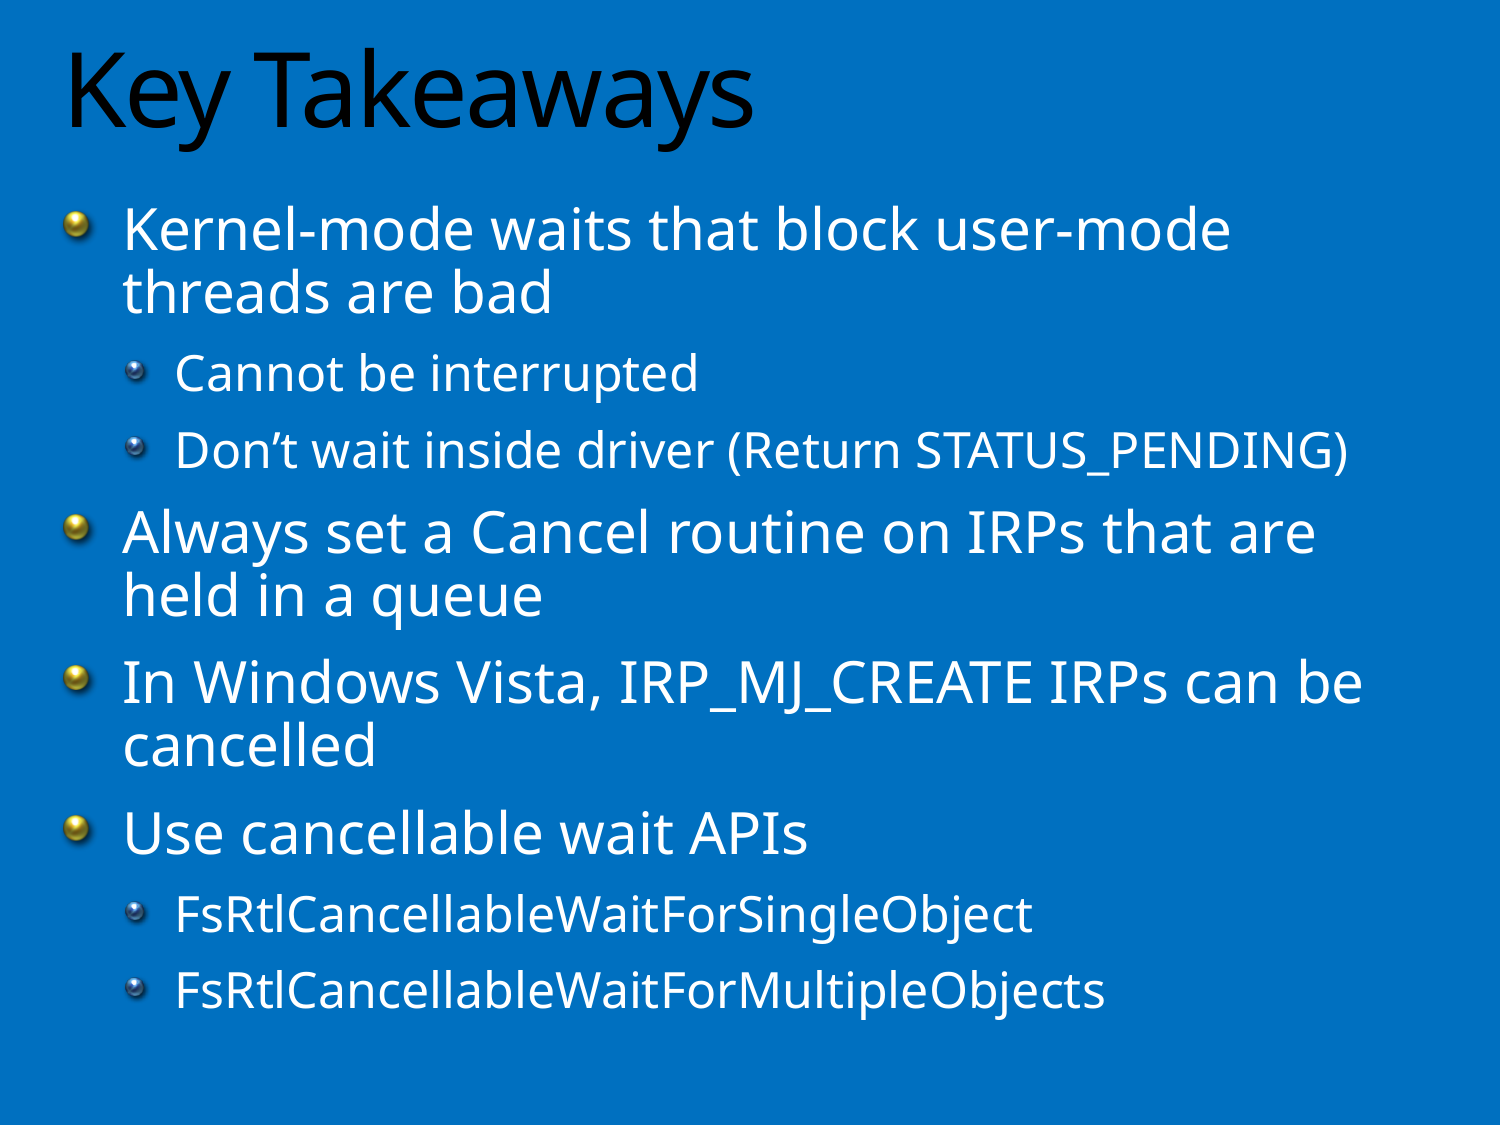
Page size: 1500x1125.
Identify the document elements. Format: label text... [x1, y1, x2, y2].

picture [122, 358, 151, 387]
picture [59, 812, 99, 852]
picture [59, 208, 99, 248]
picture [122, 899, 151, 928]
picture [122, 975, 151, 1004]
picture [59, 511, 99, 551]
title Key Takeaways [62, 37, 1438, 152]
picture [122, 434, 151, 463]
picture [59, 662, 99, 701]
list Kernel-mode waits that block user-mode threads are bad Cannot be interrupted Don’t wait inside driver (Return STATUS_PENDING) Always set a Cancel routine on IRPs that are held in a queue In Windows Vista, IRP_MJ_CREATE IRPs can be cancelled Use cancellable wait APIs FsRtlCancellableWaitForSingleObject FsRtlCancellableWaitForMultipleObjects [59, 199, 1441, 1032]
